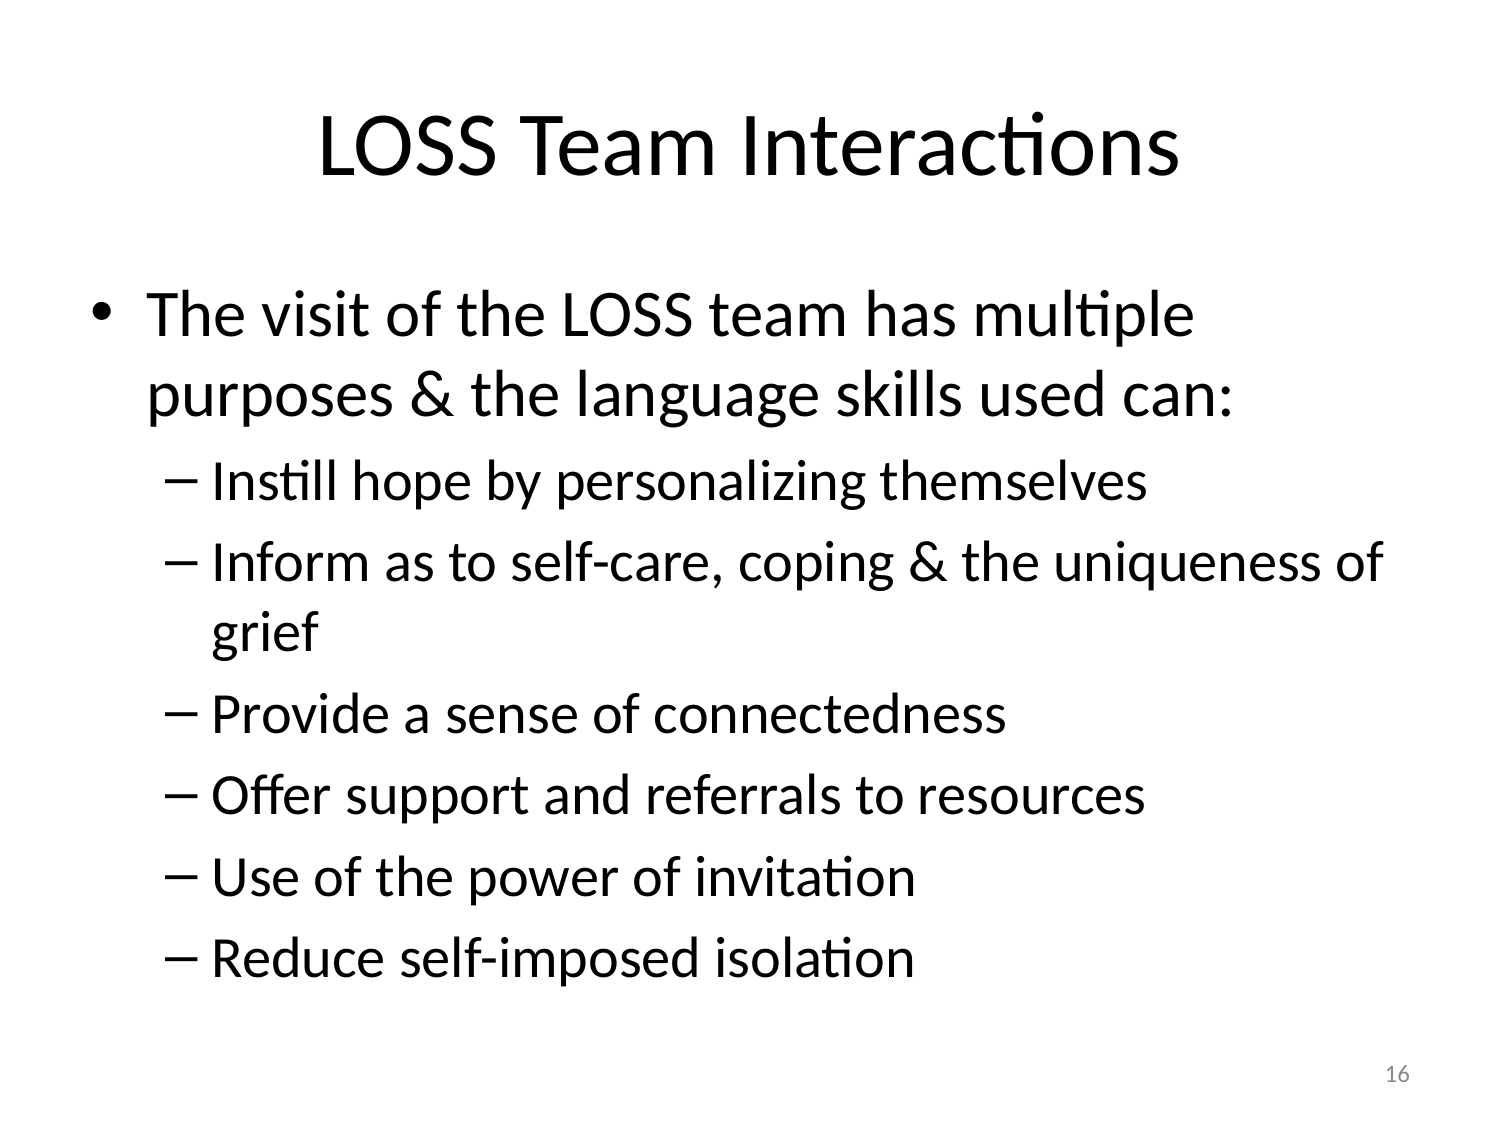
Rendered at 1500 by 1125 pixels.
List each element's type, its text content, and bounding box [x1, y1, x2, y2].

title LOSS Team Interactions [75, 45, 1425, 233]
slide_number 16 [1074, 1042, 1425, 1103]
list The visit of the LOSS team has multiple purposes & the language skills used can: Instill hope by personalizing themselves Inform as to self-care, coping & the uniqueness of grief Provide a sense of connectedness Offer support and referrals to resources Use of the power of invitation Reduce self-imposed isolation [75, 262, 1425, 1005]
